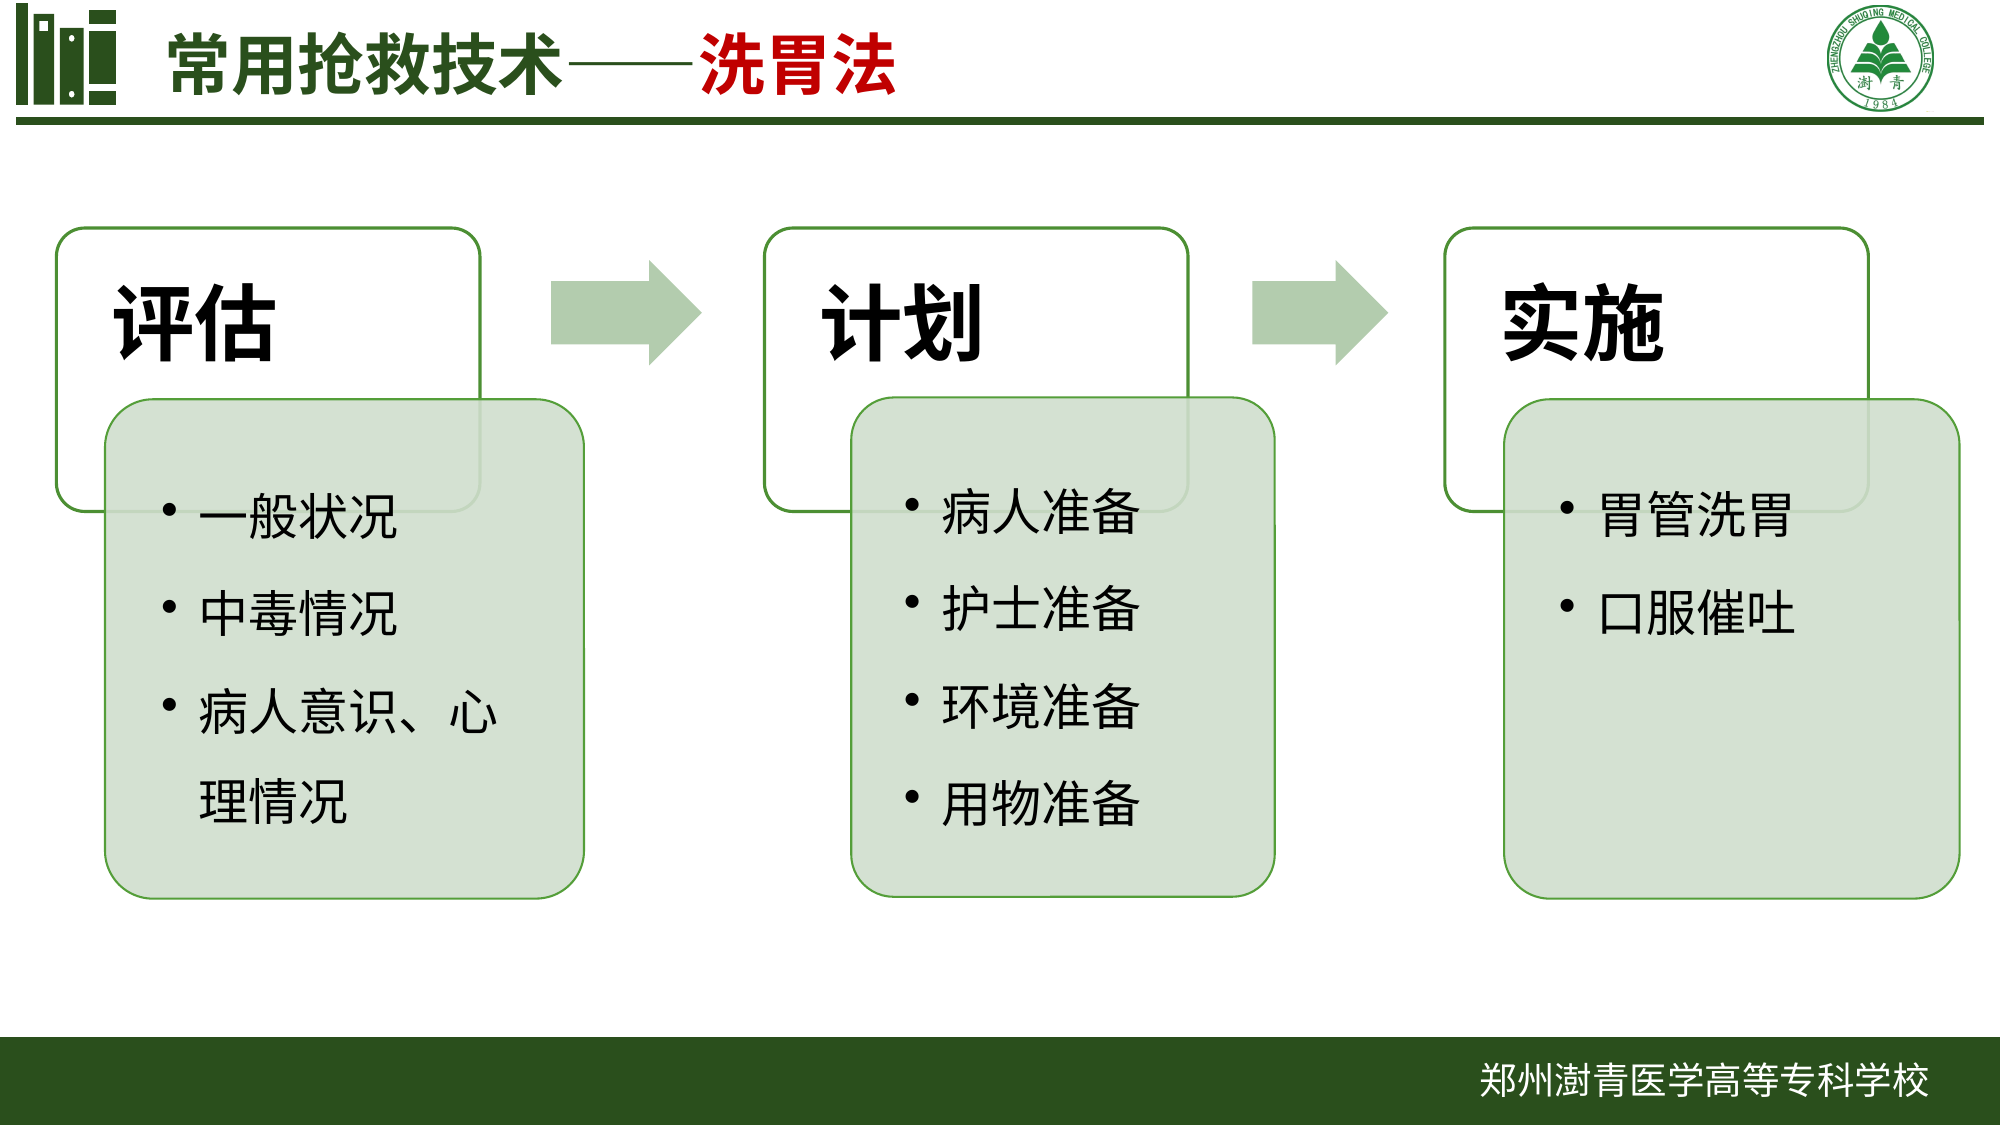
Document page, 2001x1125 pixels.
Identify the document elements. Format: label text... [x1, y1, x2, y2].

picture [1827, 5, 1934, 82]
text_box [55, 82, 1973, 1043]
list 常用抢救技术——洗胃法 [149, 1, 1464, 82]
text_box 郑州澍青医学高等专科学校 [1465, 1049, 1950, 1125]
